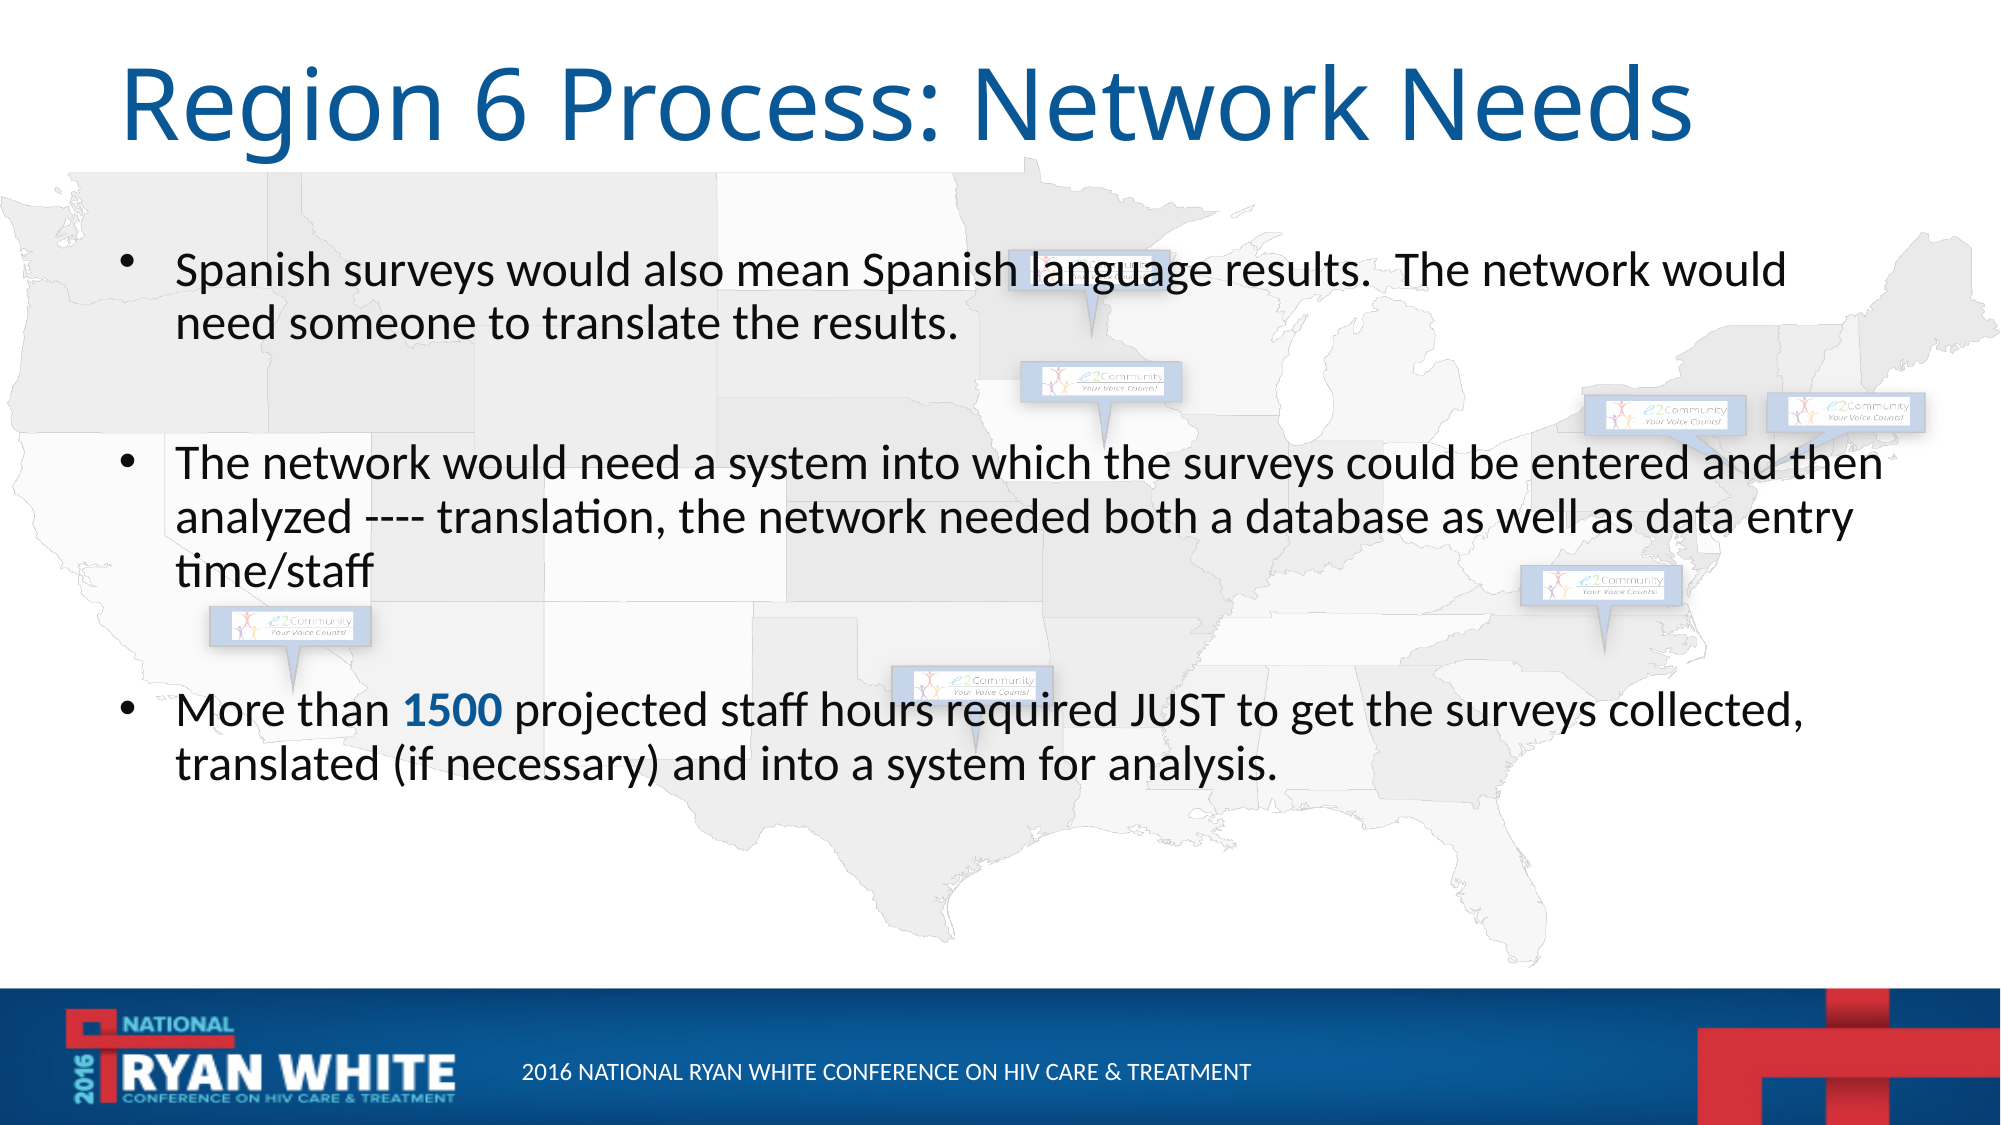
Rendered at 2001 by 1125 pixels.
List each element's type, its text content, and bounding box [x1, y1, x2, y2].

list Spanish surveys would also mean Spanish language results. The network would need someone to translate the results. The network would need a system into which the surveys could be entered and then analyzed ---- translation, the network needed both a database as well as data entry time/staff More than 1500 projected staff hours required JUST to get the surveys collected, translated (if necessary) and into a system for analysis. [104, 235, 1912, 932]
picture [0, 0, 2001, 1125]
title Region 6 Process: Network Needs [104, 46, 1912, 191]
